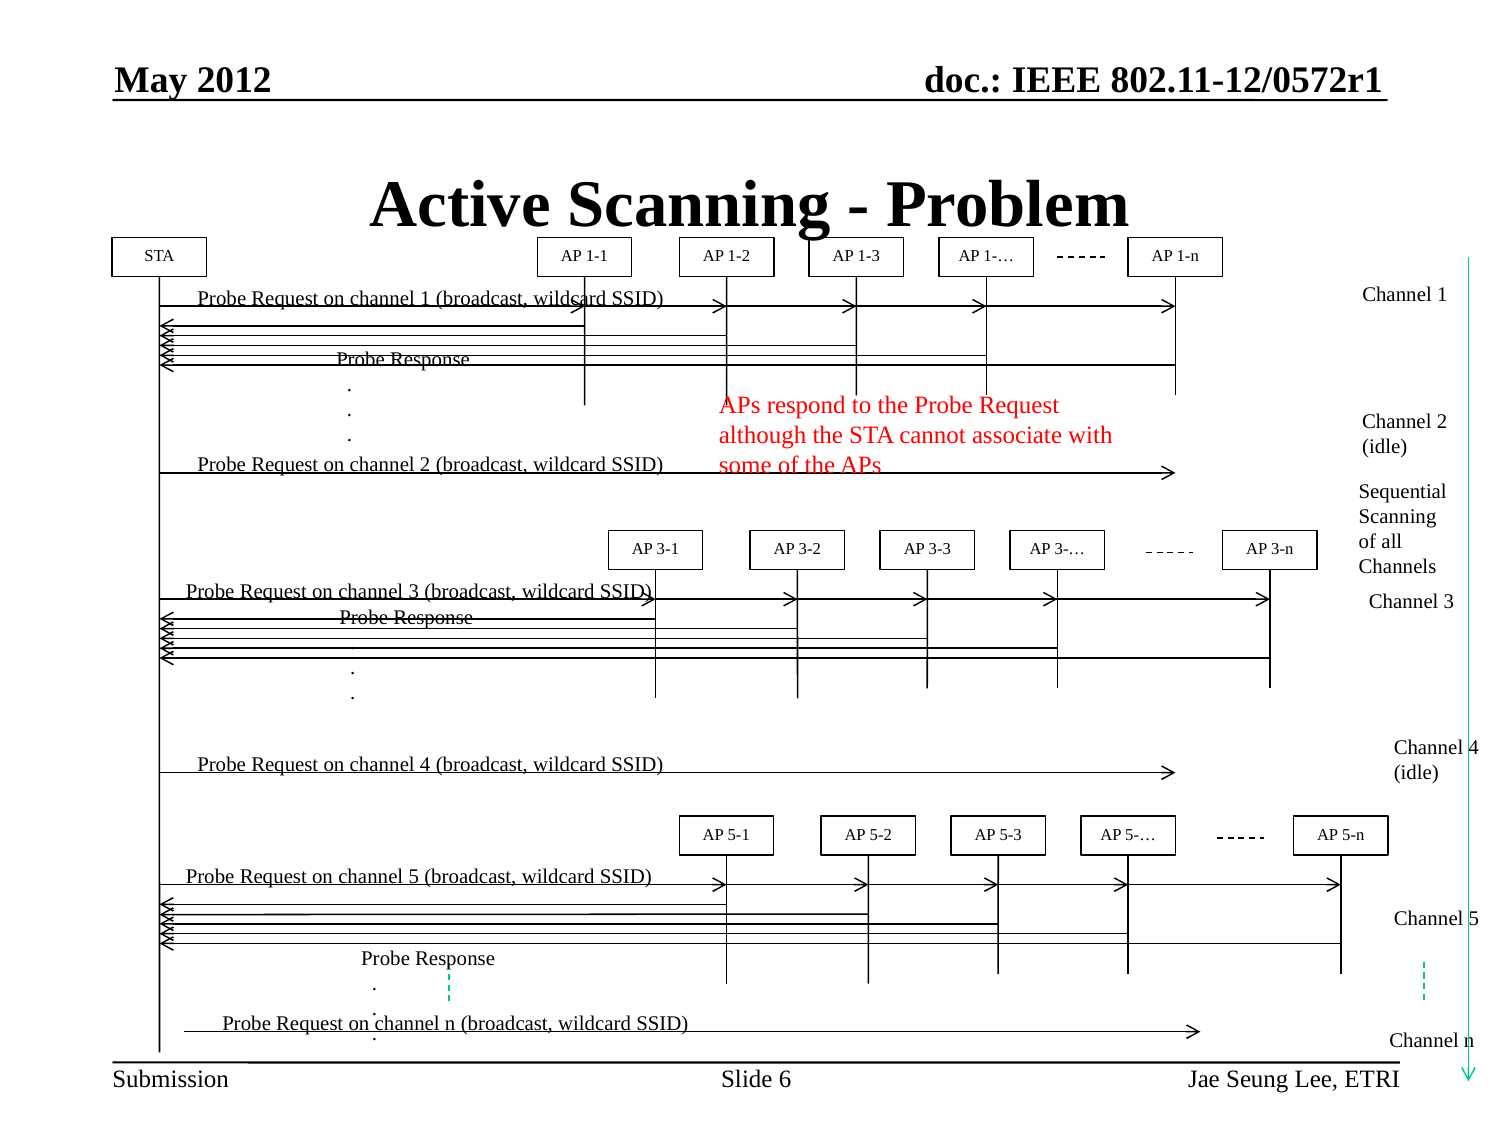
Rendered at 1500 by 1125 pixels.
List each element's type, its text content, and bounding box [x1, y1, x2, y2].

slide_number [114, 54, 274, 101]
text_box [111, 237, 1500, 1082]
title Active Scanning - Problem [112, 112, 1388, 235]
